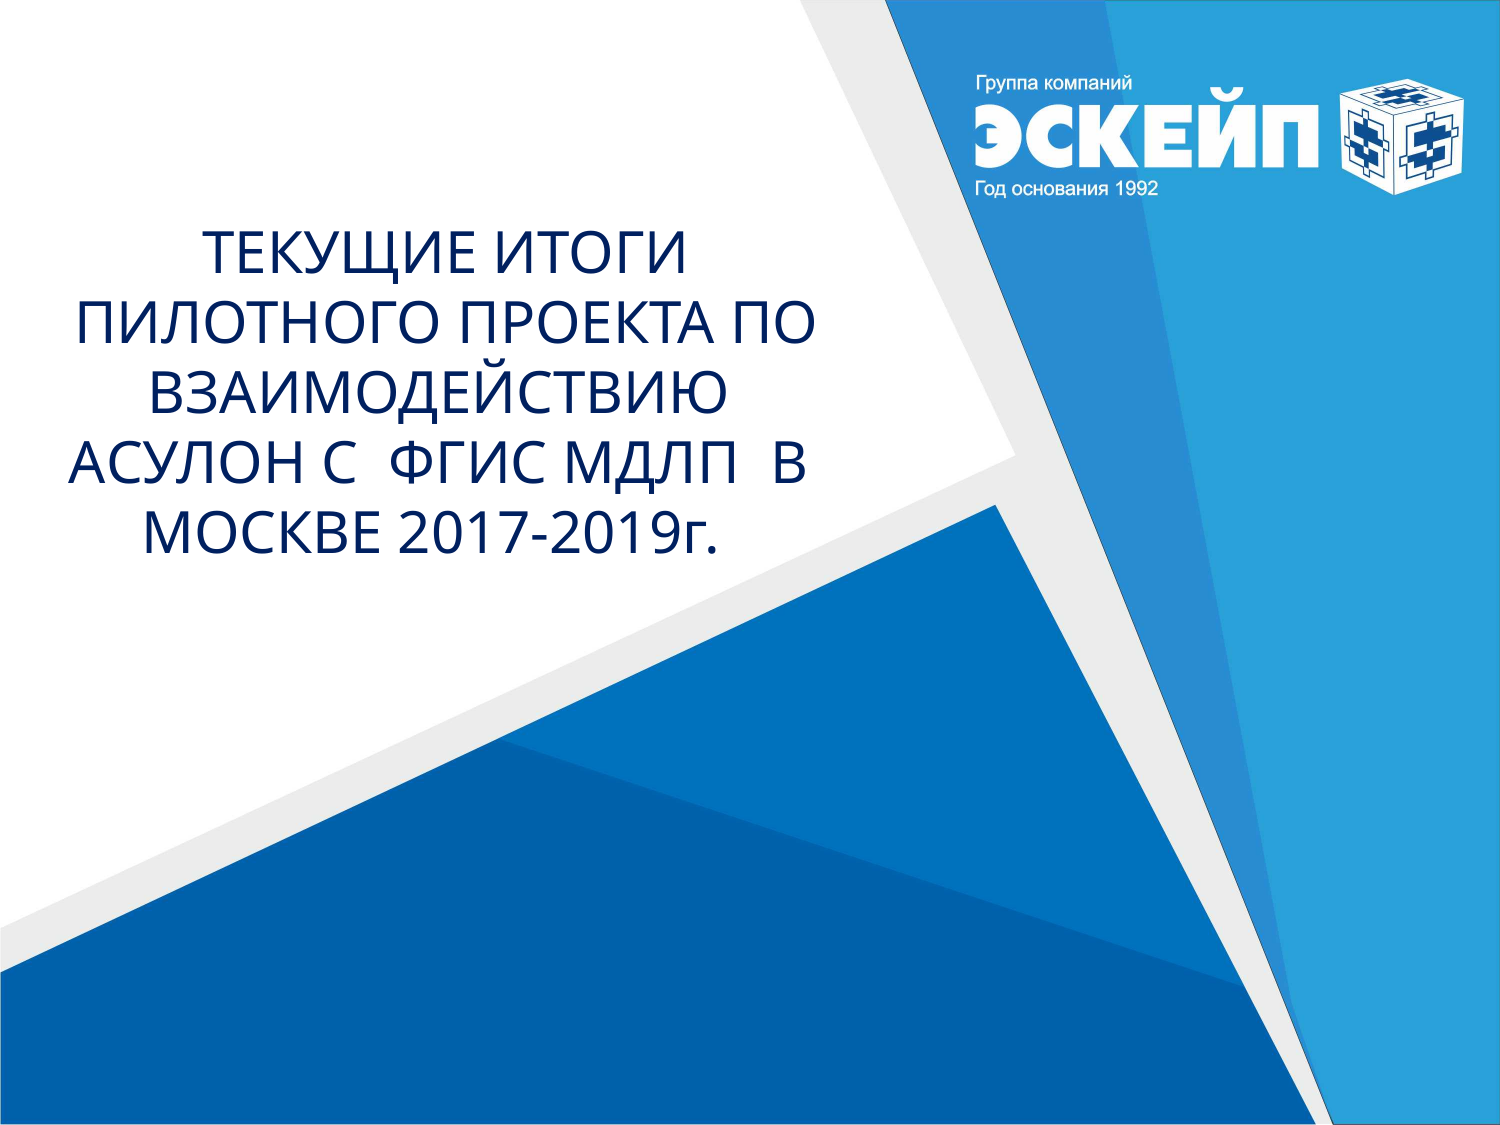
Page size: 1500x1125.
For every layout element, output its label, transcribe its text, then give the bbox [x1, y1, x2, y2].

picture [0, 0, 1500, 1125]
text_box [74, 278, 1425, 905]
text_box ТЕКУЩИЕ ИТОГИ ПИЛОТНОГО ПРОЕКТА ПО ВЗАИМОДЕЙСТВИЮ АСУЛОН C ФГИС МДЛП В МОСКВЕ 2017-2019г. [17, 208, 875, 663]
